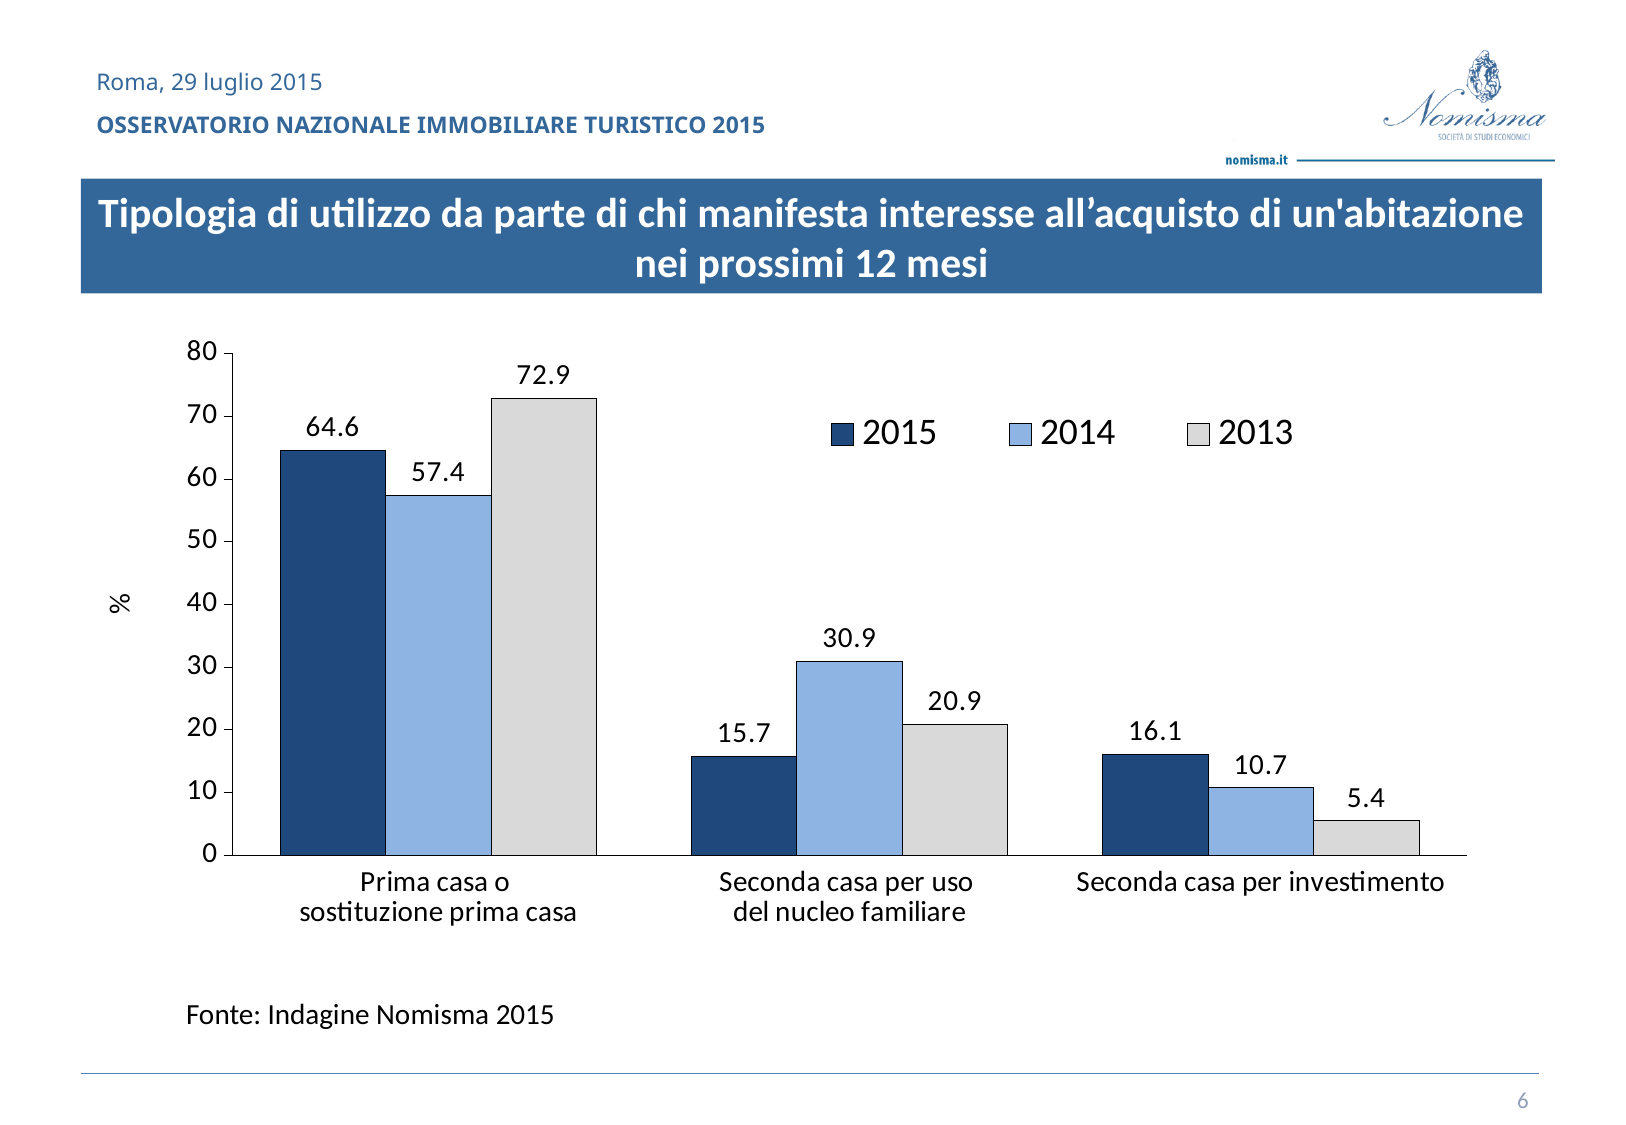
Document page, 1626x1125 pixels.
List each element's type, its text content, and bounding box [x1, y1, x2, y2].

text_box Tipologia di utilizzo da parte di chi manifesta interesse all’acquisto di un'abitazione nei prossimi 12 mesi [80, 178, 1542, 294]
picture [1225, 50, 1555, 168]
text_box Fonte: Indagine Nomisma 2015 [171, 1000, 617, 1038]
chart [99, 319, 1527, 1000]
slide_number 6 [1164, 1069, 1544, 1125]
